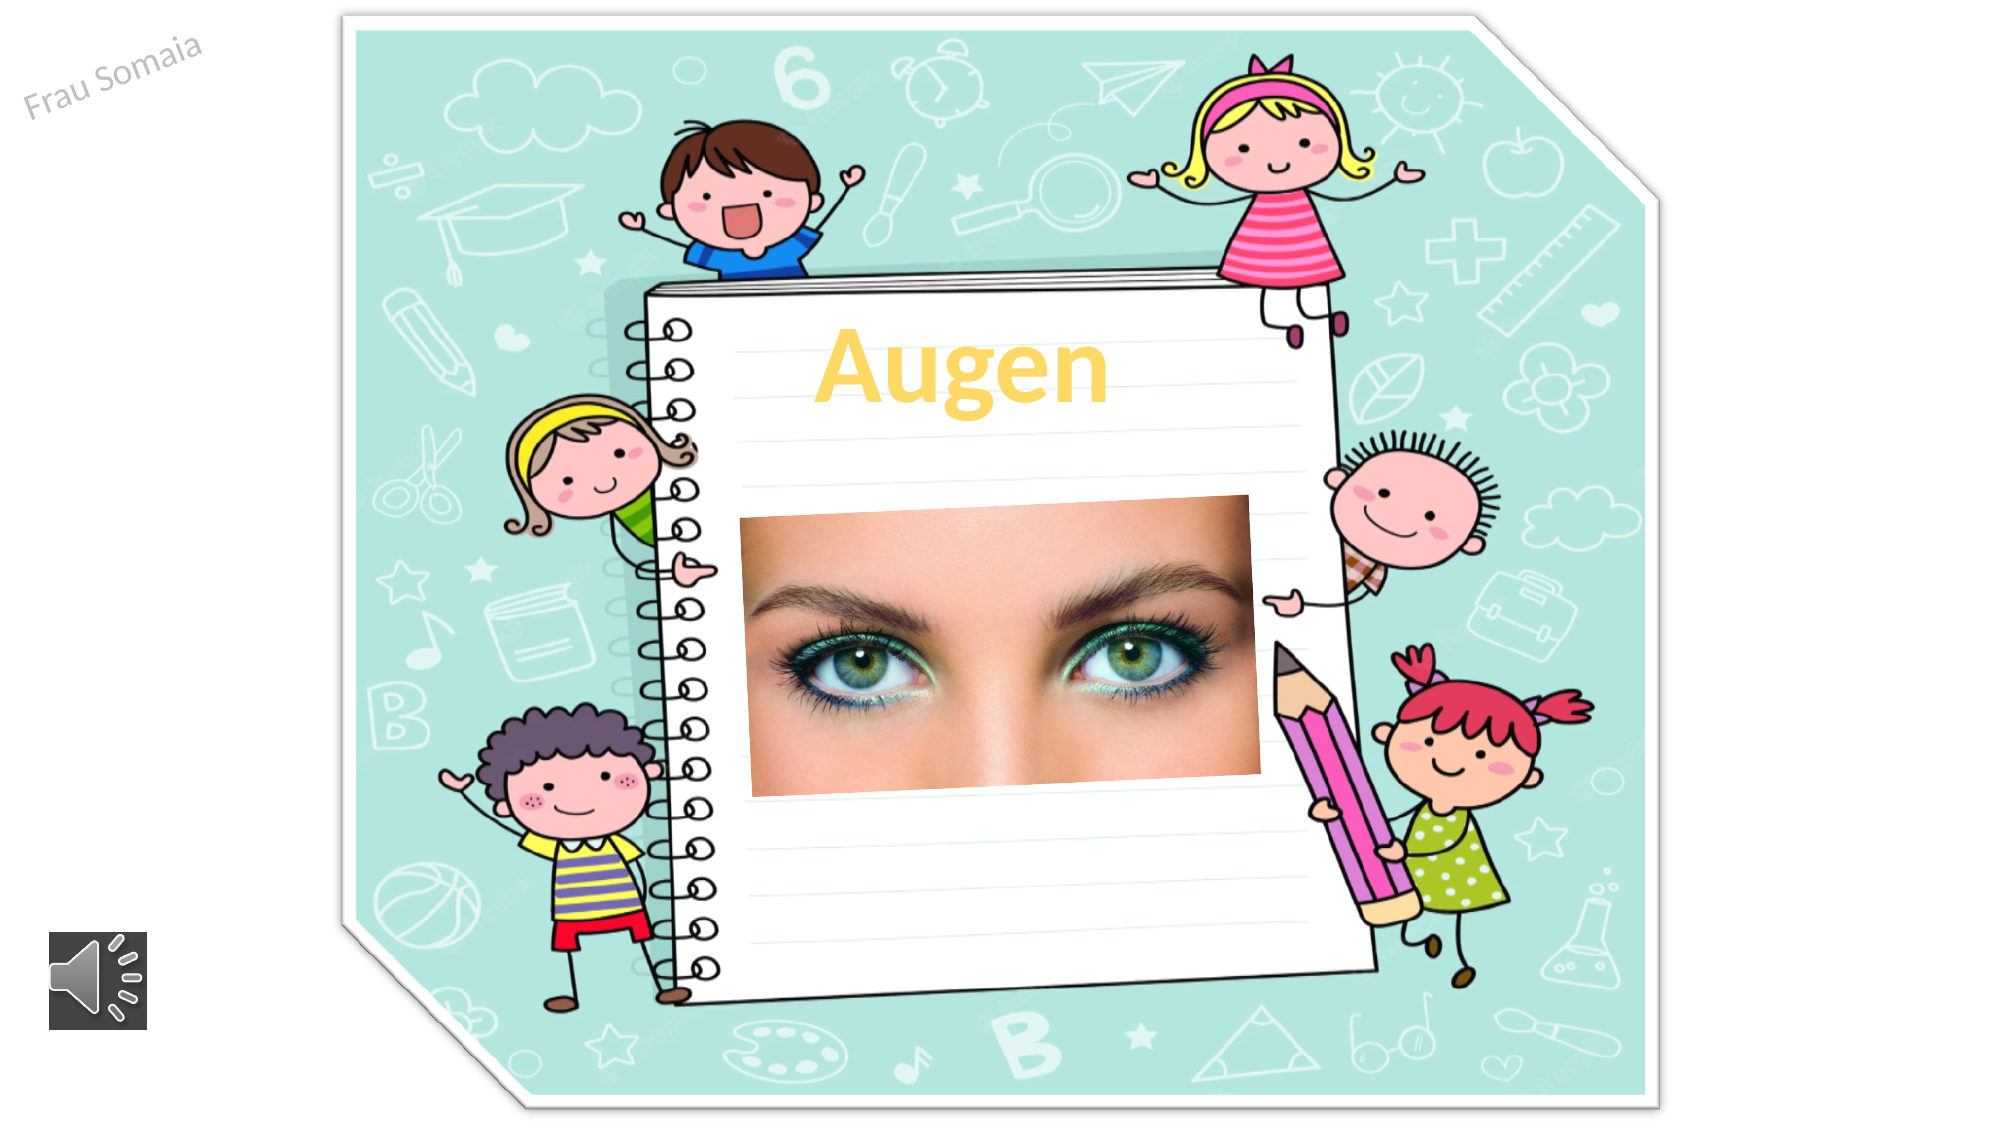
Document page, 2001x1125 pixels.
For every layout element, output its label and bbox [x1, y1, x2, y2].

picture [325, 0, 1675, 1125]
picture [48, 930, 149, 1031]
